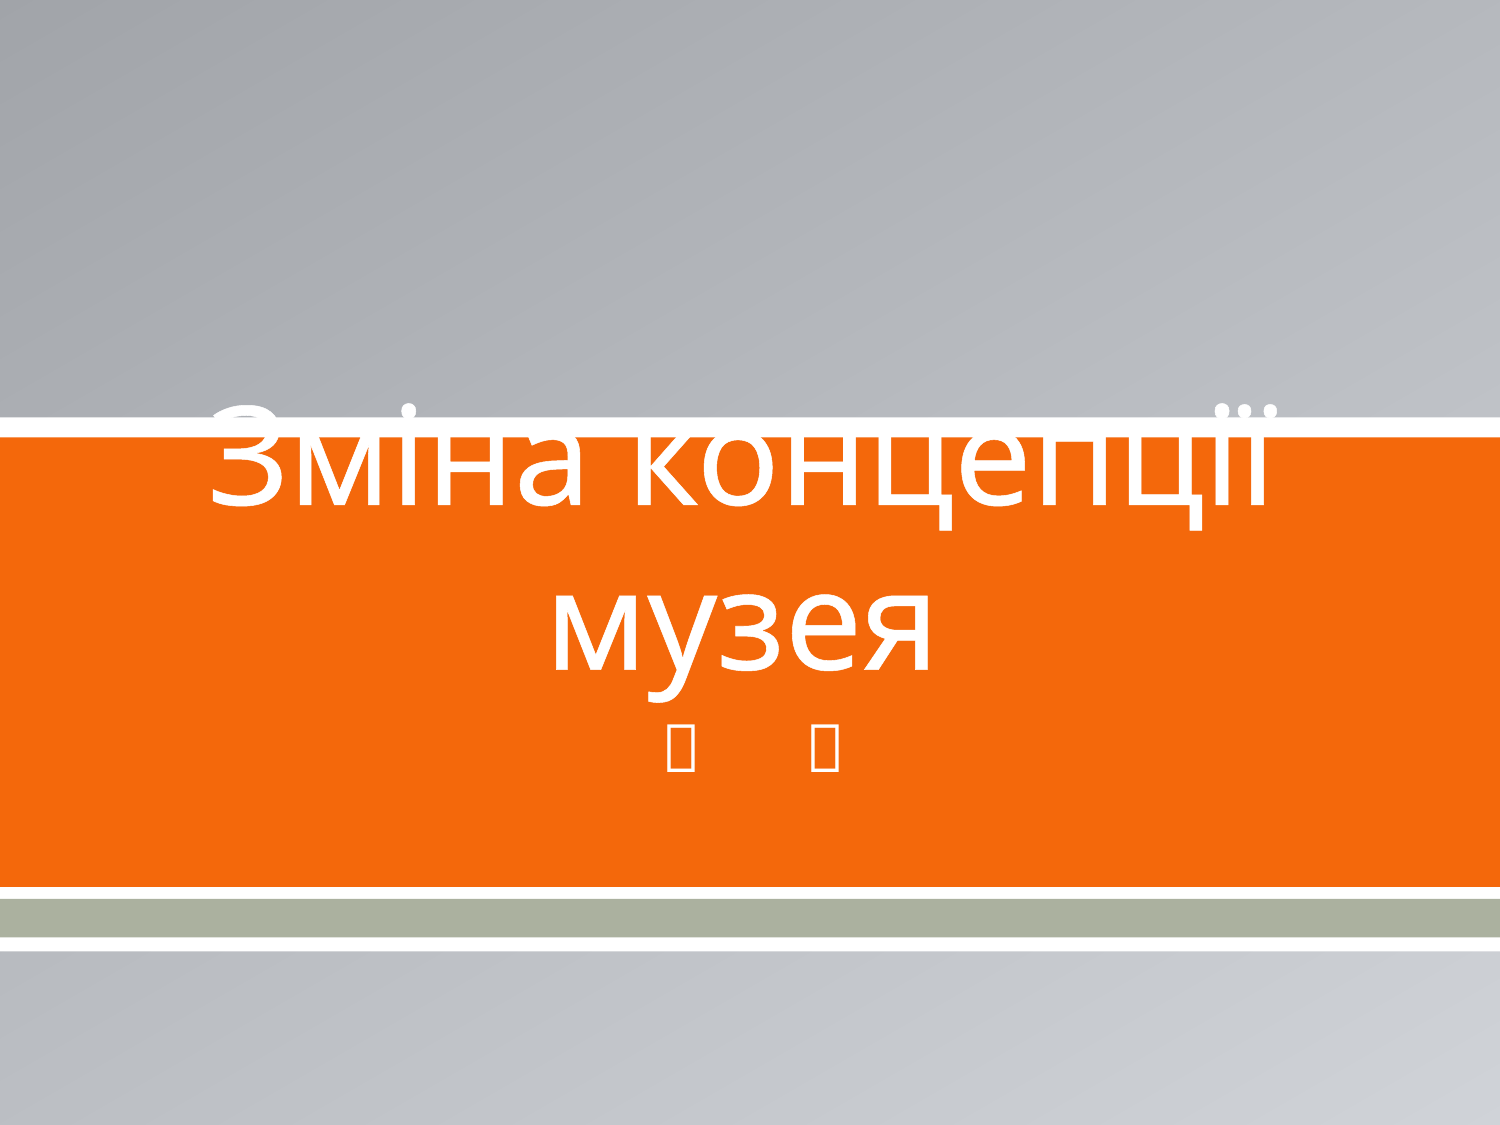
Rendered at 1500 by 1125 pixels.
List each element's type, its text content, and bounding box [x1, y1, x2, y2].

title Зміна концепції музея [29, 456, 1455, 870]
